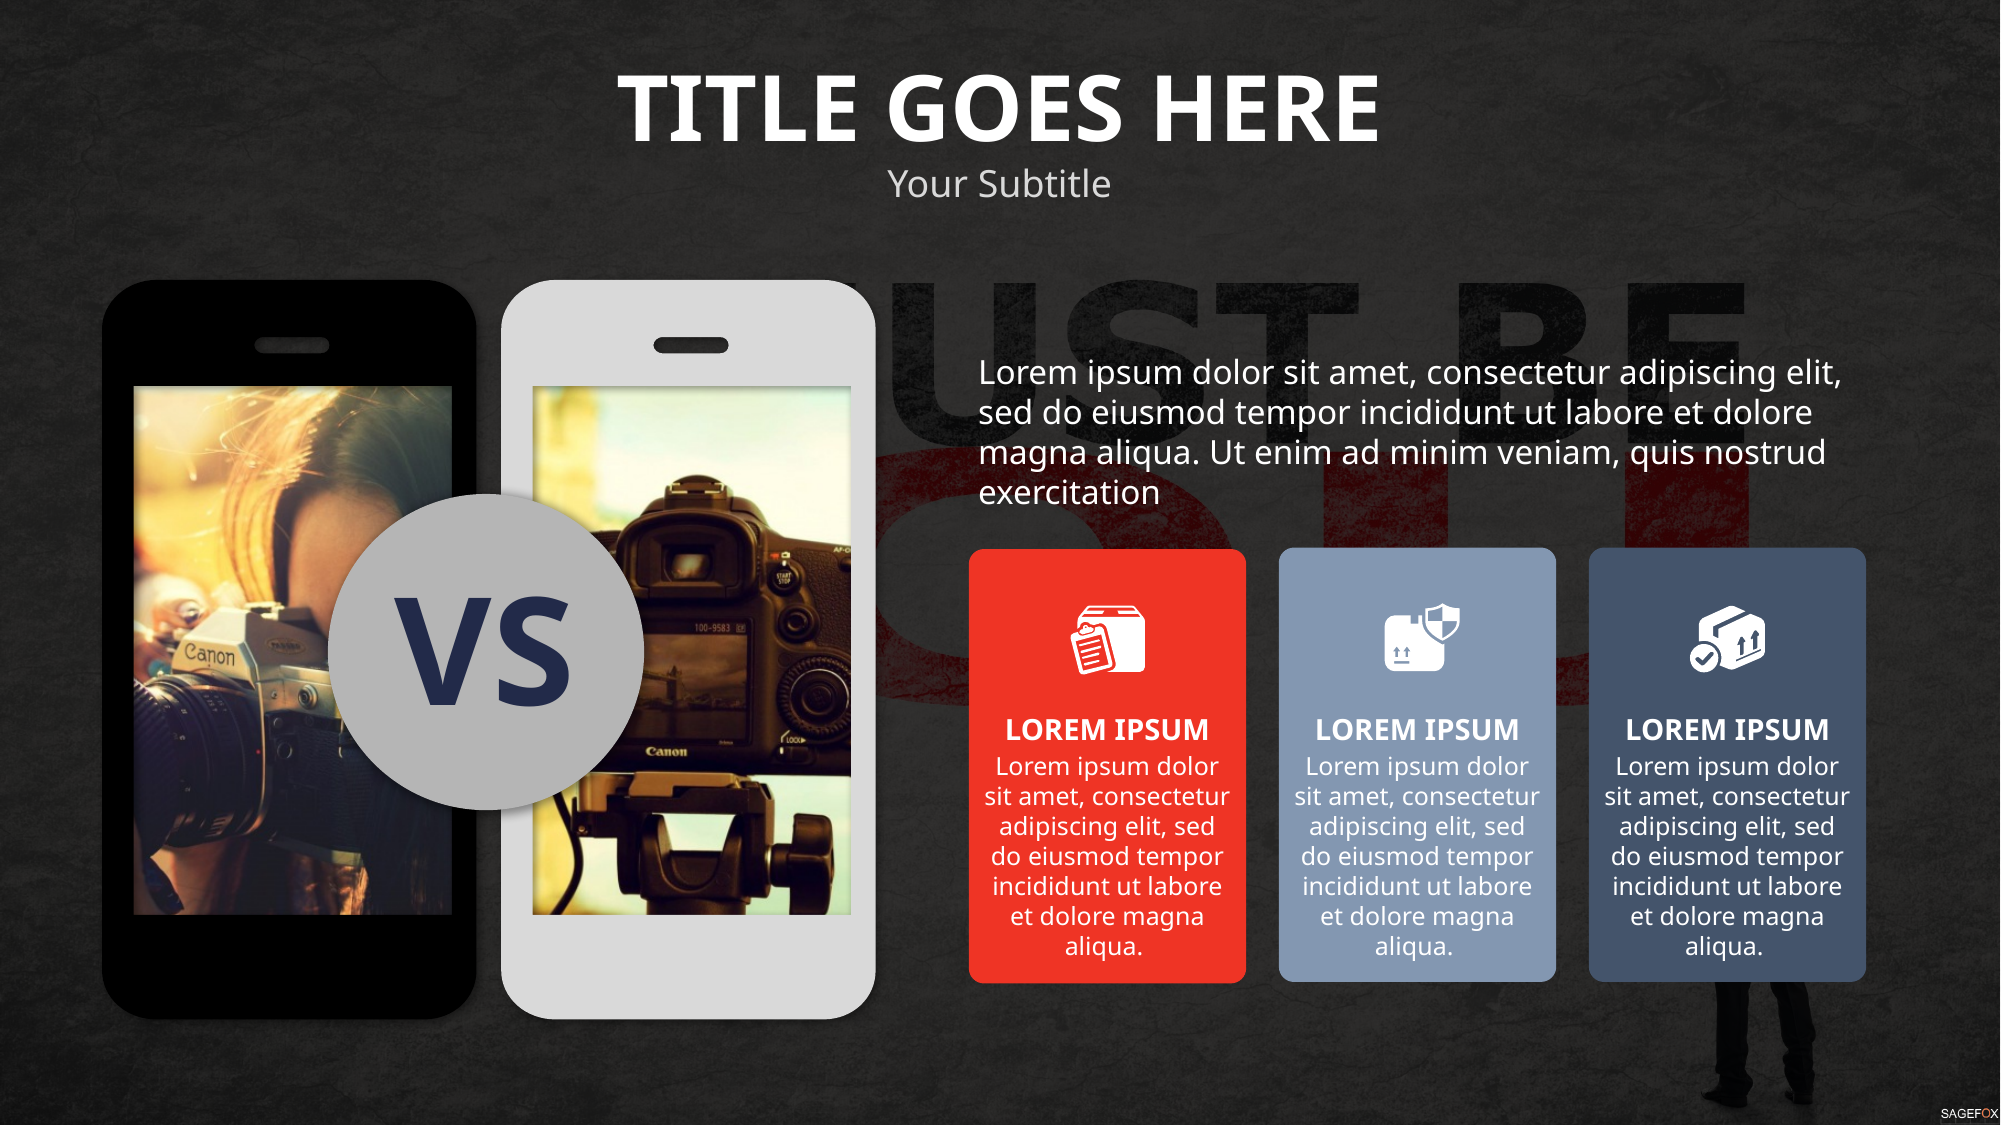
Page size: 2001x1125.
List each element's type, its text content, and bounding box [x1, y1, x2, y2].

text_box [366, 492, 606, 547]
text_box [544, 397, 847, 912]
text_box [1070, 625, 1113, 675]
text_box [1689, 643, 1719, 673]
text_box TITLE GOES HERE Your Subtitle [548, 42, 1452, 212]
text_box LOREM IPSUM Lorem ipsum dolor sit amet, consectetur adipiscing elit, sed do eiusmod tempor incididunt ut labore et dolore magna aliqua. [968, 703, 1247, 968]
text_box [1384, 615, 1445, 672]
text_box [635, 596, 646, 708]
text_box [102, 279, 477, 1020]
text_box [967, 548, 1248, 985]
text_box LOREM IPSUM Lorem ipsum dolor sit amet, consectetur adipiscing elit, sed do eiusmod tempor incididunt ut labore et dolore magna aliqua. [1278, 703, 1557, 968]
text_box [359, 748, 613, 812]
text_box [1077, 605, 1145, 672]
text_box [144, 397, 449, 912]
text_box [1587, 546, 1868, 984]
text_box [1277, 546, 1558, 984]
text_box Lorem ipsum dolor sit amet, consectetur adipiscing elit, sed do eiusmod tempor incididunt ut labore et dolore magna aliqua. Ut enim ad minim veniam, quis nostrud exercitation [963, 343, 1867, 519]
text_box VS [334, 547, 635, 748]
text_box [1425, 603, 1460, 641]
text_box LOREM IPSUM Lorem ipsum dolor sit amet, consectetur adipiscing elit, sed do eiusmod tempor incididunt ut labore et dolore magna aliqua. [1588, 703, 1867, 968]
picture [0, 0, 2001, 1125]
text_box [501, 279, 876, 1020]
text_box [1698, 605, 1765, 670]
text_box [326, 604, 334, 700]
